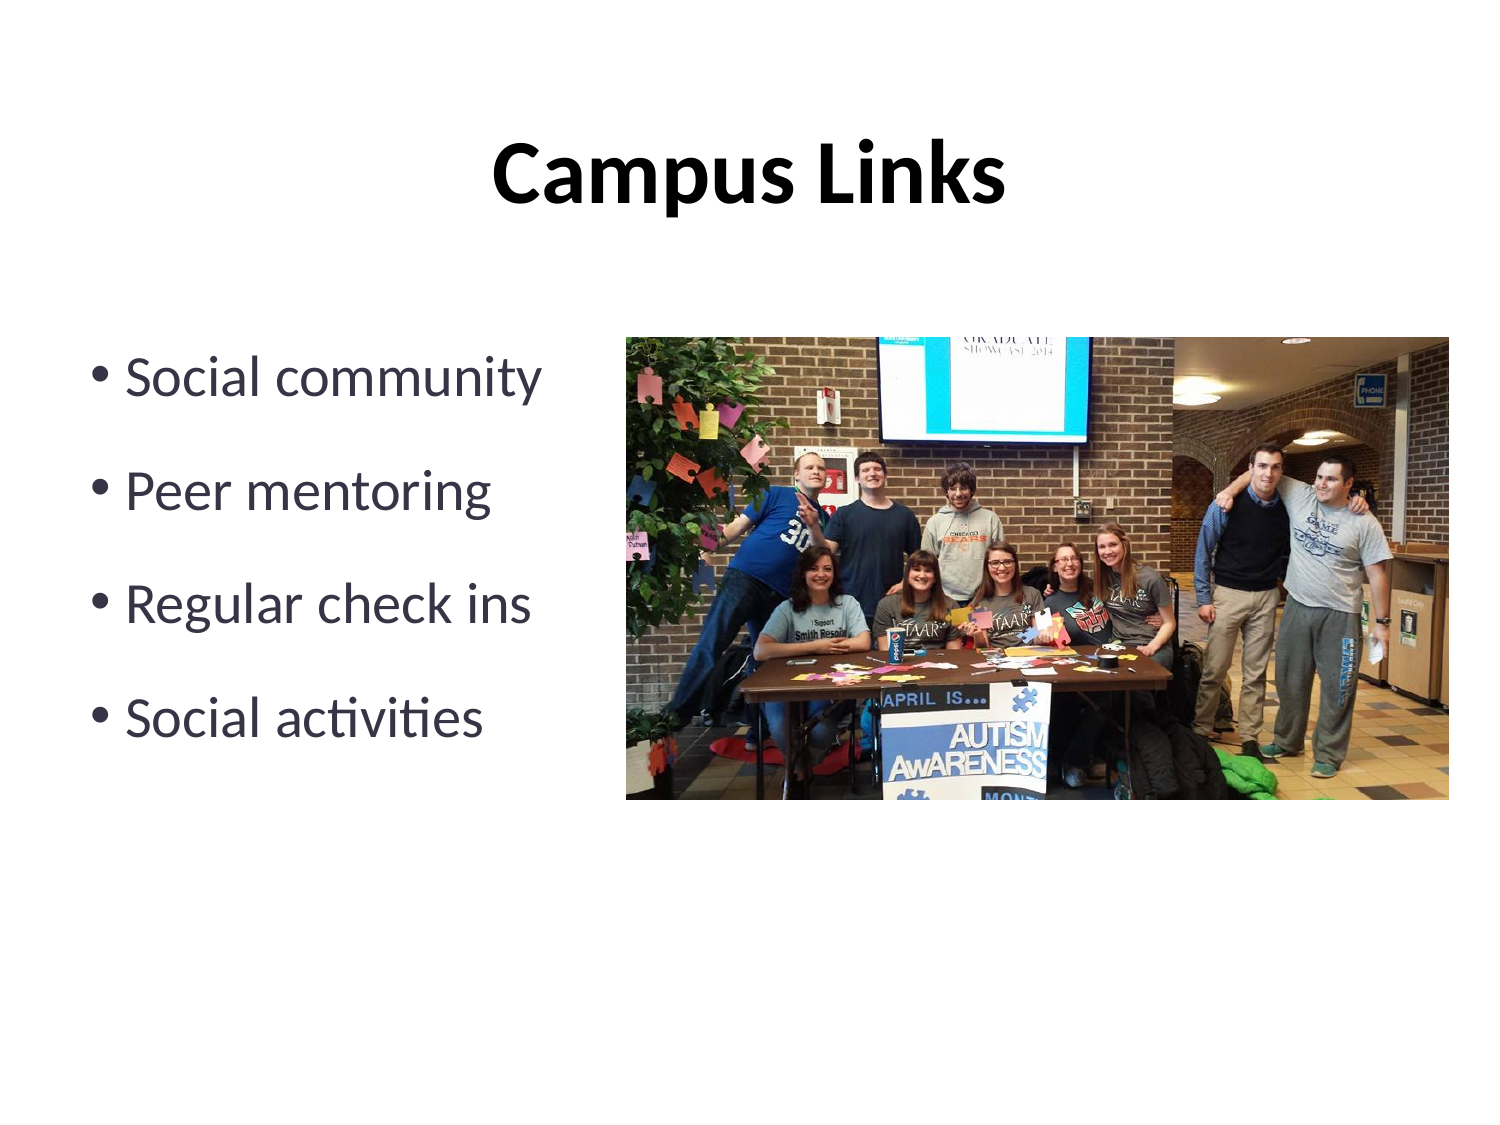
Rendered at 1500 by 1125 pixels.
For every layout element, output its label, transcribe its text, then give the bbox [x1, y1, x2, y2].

list Social community Peer mentoring Regular check ins Social activities [75, 312, 1399, 1035]
title Campus Links [51, 97, 1449, 252]
picture [626, 337, 1450, 801]
